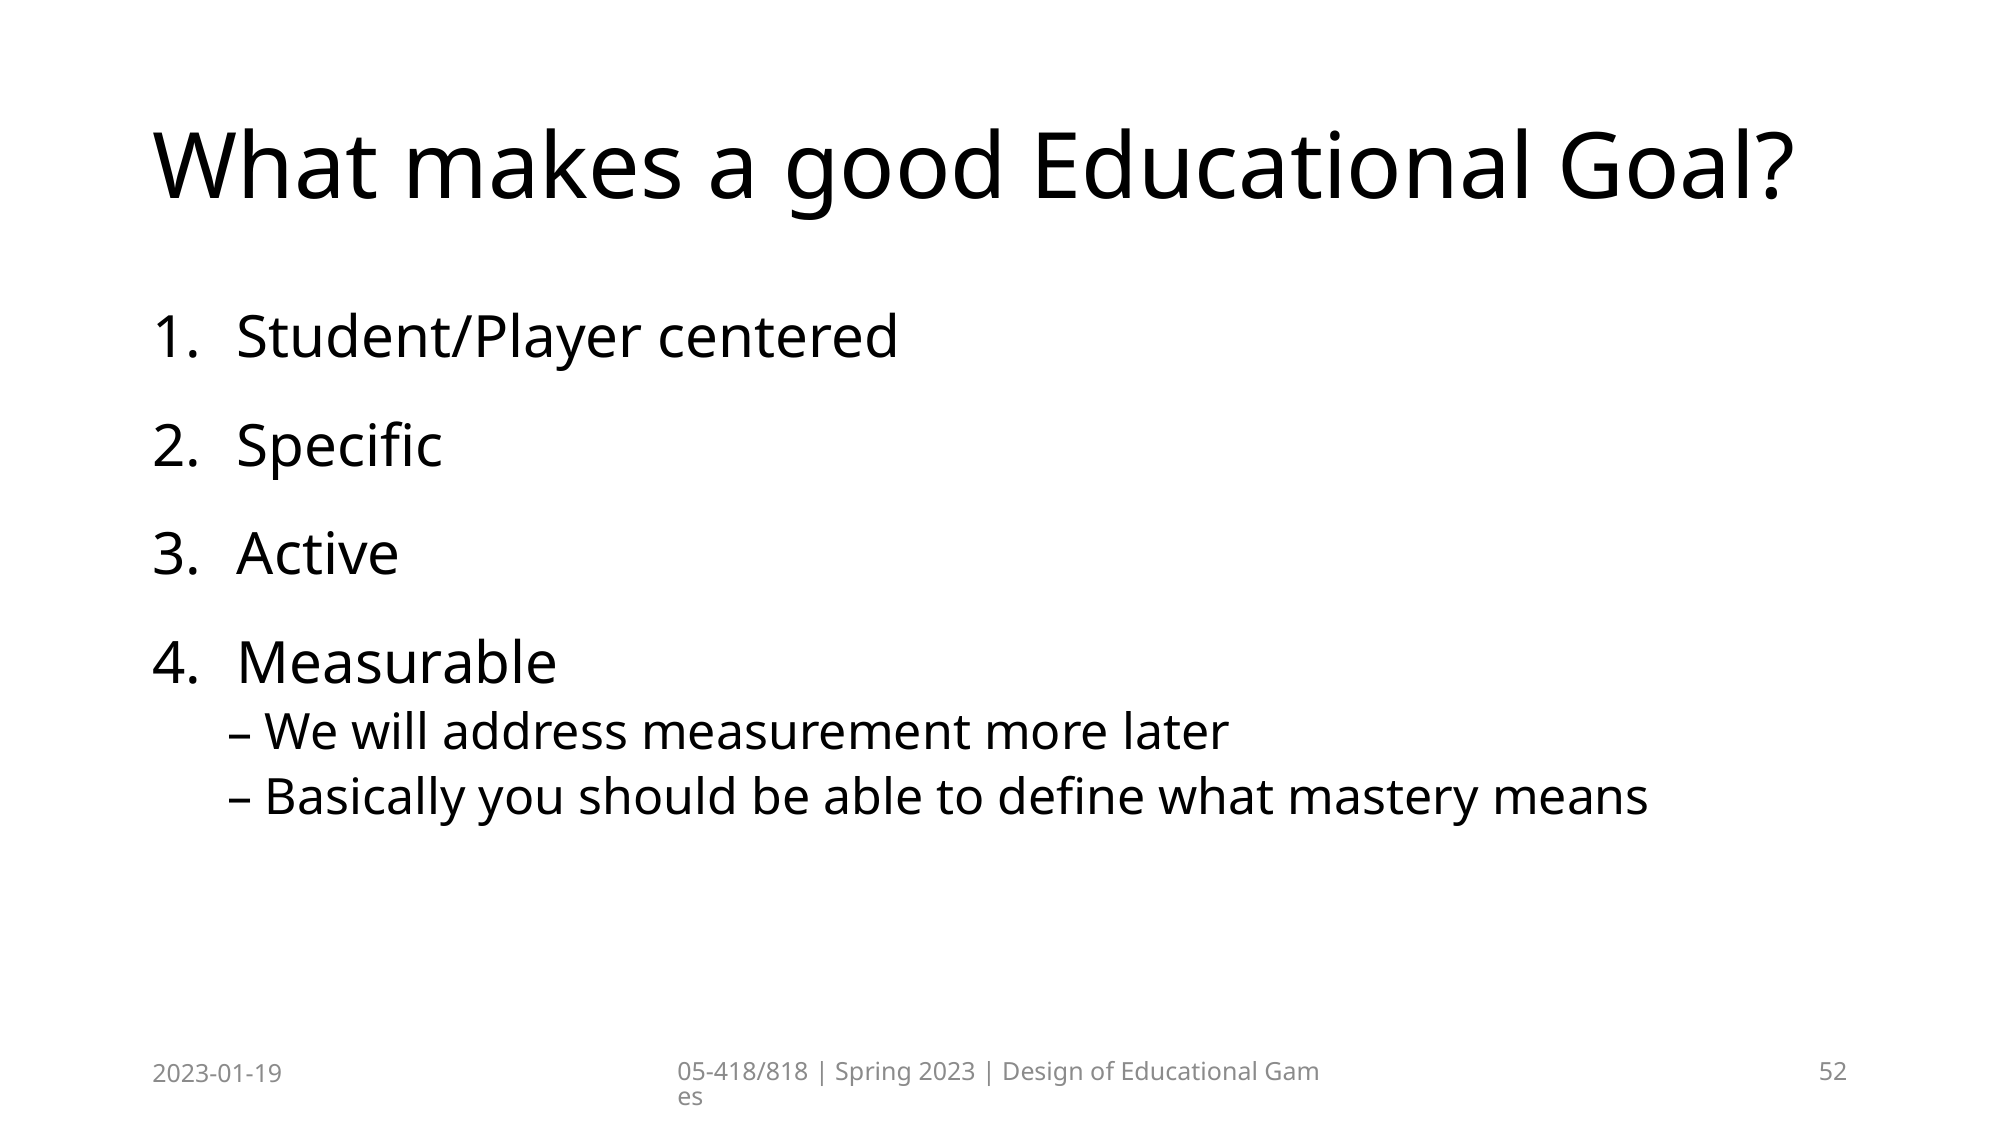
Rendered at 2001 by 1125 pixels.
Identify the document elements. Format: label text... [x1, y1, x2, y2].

slide_number 52 [1412, 1042, 1863, 1103]
title What makes a good Educational Goal? [137, 59, 1863, 278]
list Student/Player centered Specific Active Measurable We will address measurement more later Basically you should be able to define what mastery means [137, 299, 1863, 1014]
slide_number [137, 1042, 588, 1103]
footer 05-418/818 | Spring 2023 | Design of Educational Games [662, 1042, 1338, 1103]
